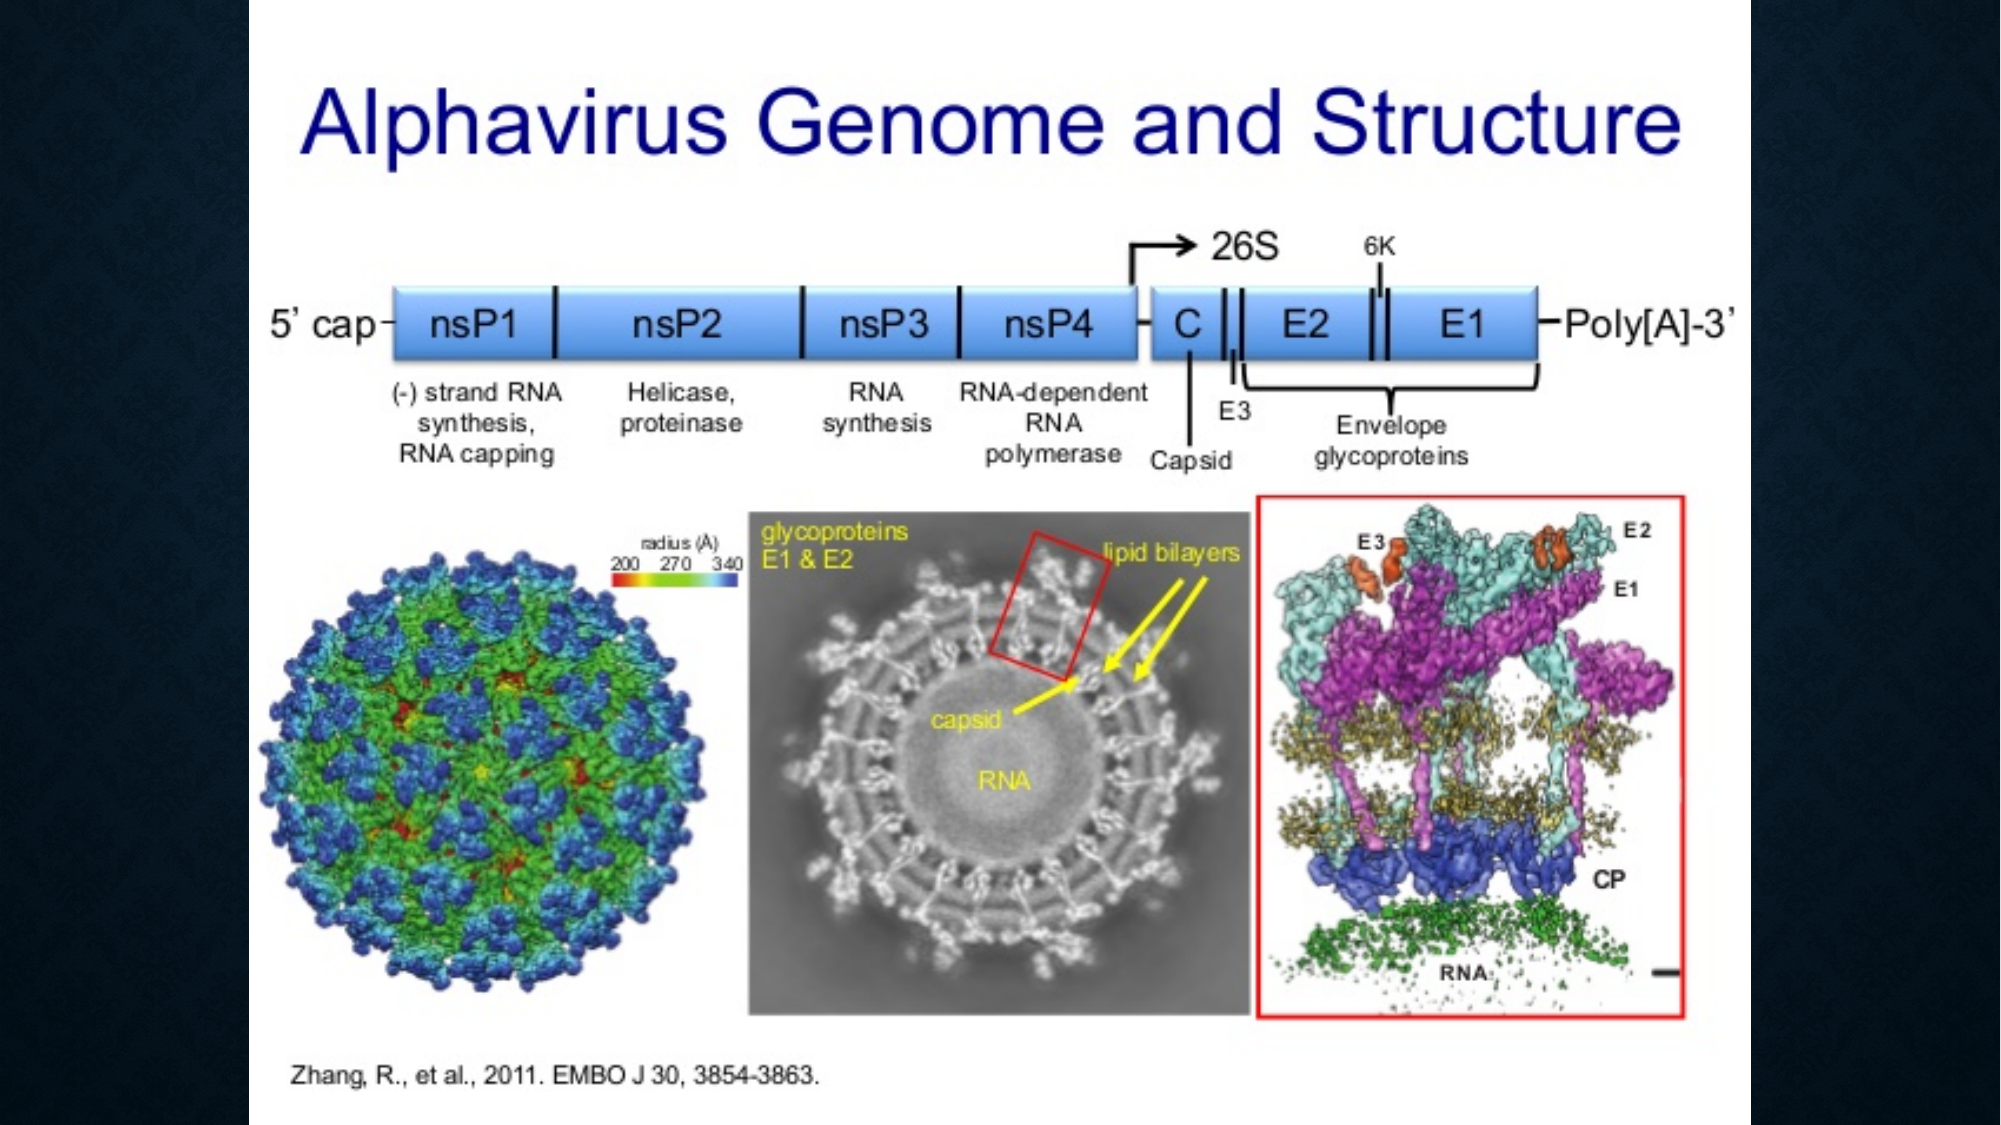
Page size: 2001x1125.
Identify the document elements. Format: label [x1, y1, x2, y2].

picture [249, 0, 1751, 1125]
